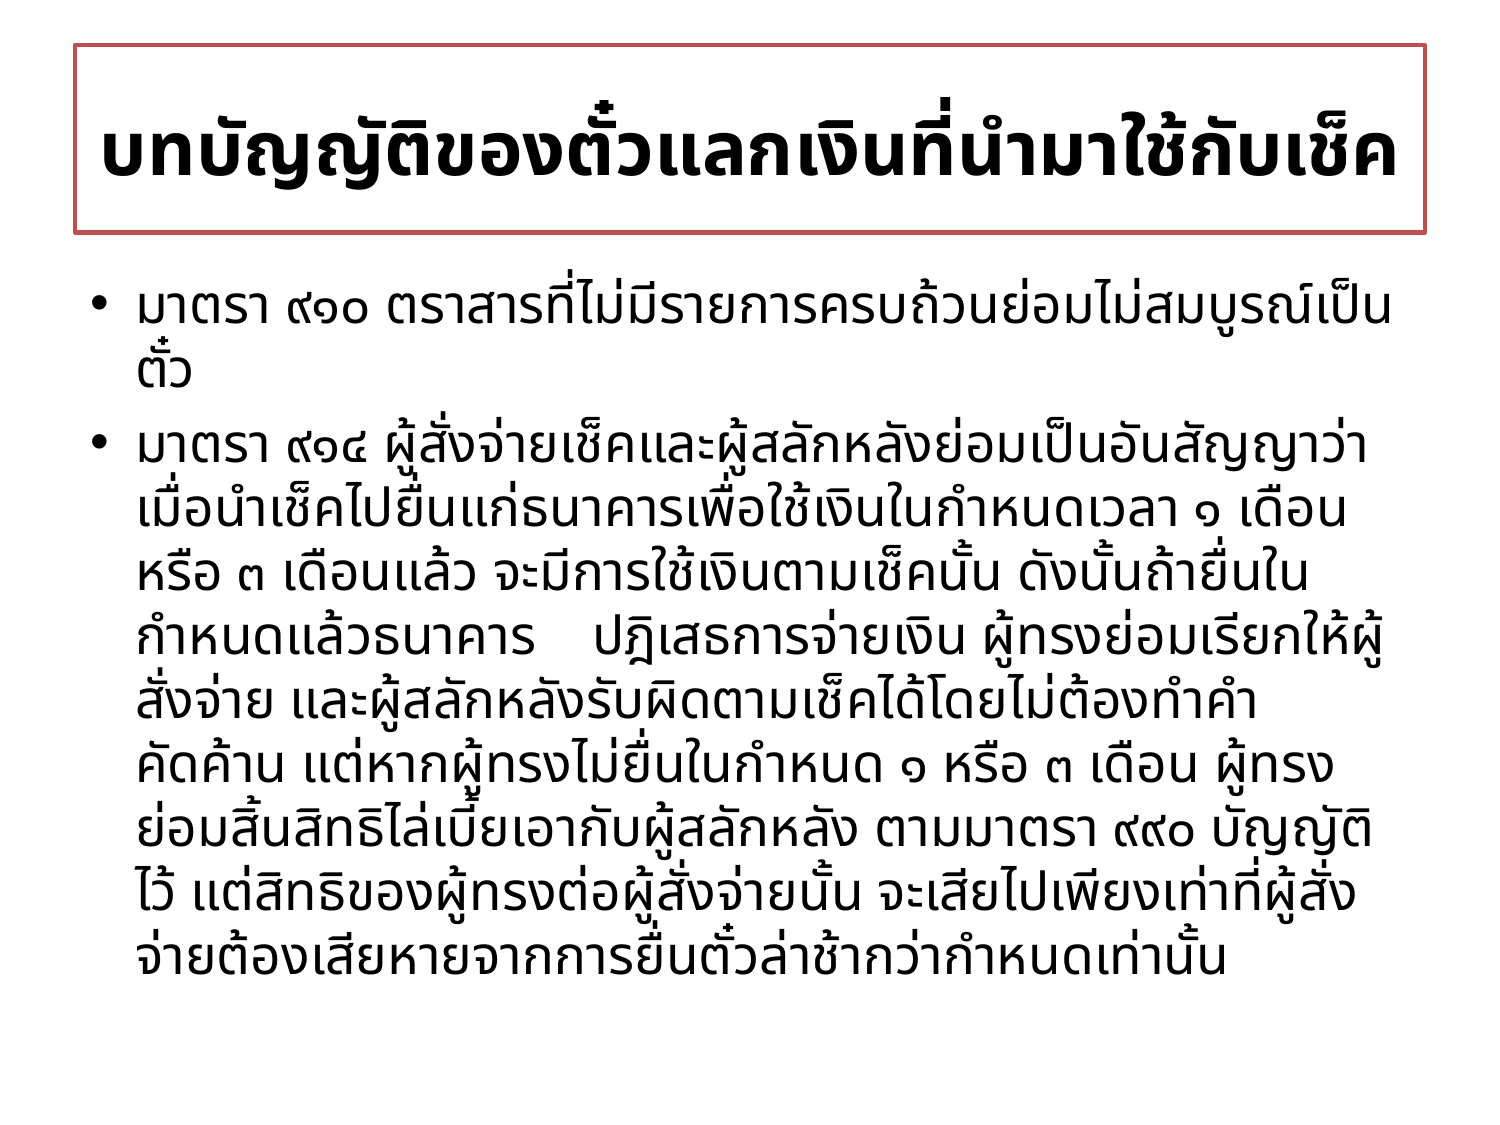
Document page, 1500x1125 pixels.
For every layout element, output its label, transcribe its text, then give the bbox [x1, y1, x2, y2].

list มาตรา ๙๑๐ ตราสารที่ไม่มีรายการครบถ้วนย่อมไม่สมบูรณ์เป็นตั๋ว มาตรา ๙๑๔ ผู้สั่งจ่ายเช็คและผู้สลักหลังย่อมเป็นอันสัญญาว่า เมื่อนำเช็คไปยื่นแก่ธนาคารเพื่อใช้เงินในกำหนดเวลา ๑ เดือน หรือ ๓ เดือนแล้ว จะมีการใช้เงินตามเช็คนั้น ดังนั้นถ้ายื่นในกำหนดแล้วธนาคาร ปฎิเสธการจ่ายเงิน ผู้ทรงย่อมเรียกให้ผู้สั่งจ่าย และผู้สลักหลังรับผิดตามเช็คได้โดยไม่ต้องทำคำคัดค้าน แต่หากผู้ทรงไม่ยื่นในกำหนด ๑ หรือ ๓ เดือน ผู้ทรงย่อมสิ้นสิทธิไล่เบี้ยเอากับผู้สลักหลัง ตามมาตรา ๙๙๐ บัญญัติไว้ แต่สิทธิของผู้ทรงต่อผู้สั่งจ่ายนั้น จะเสียไปเพียงเท่าที่ผู้สั่งจ่ายต้องเสียหายจากการยื่นตั๋วล่าช้ากว่ากำหนดเท่านั้น [75, 262, 1425, 1005]
title บทบัญญัติของตั๋วแลกเงินที่นำมาใช้กับเช็ค [73, 43, 1427, 235]
